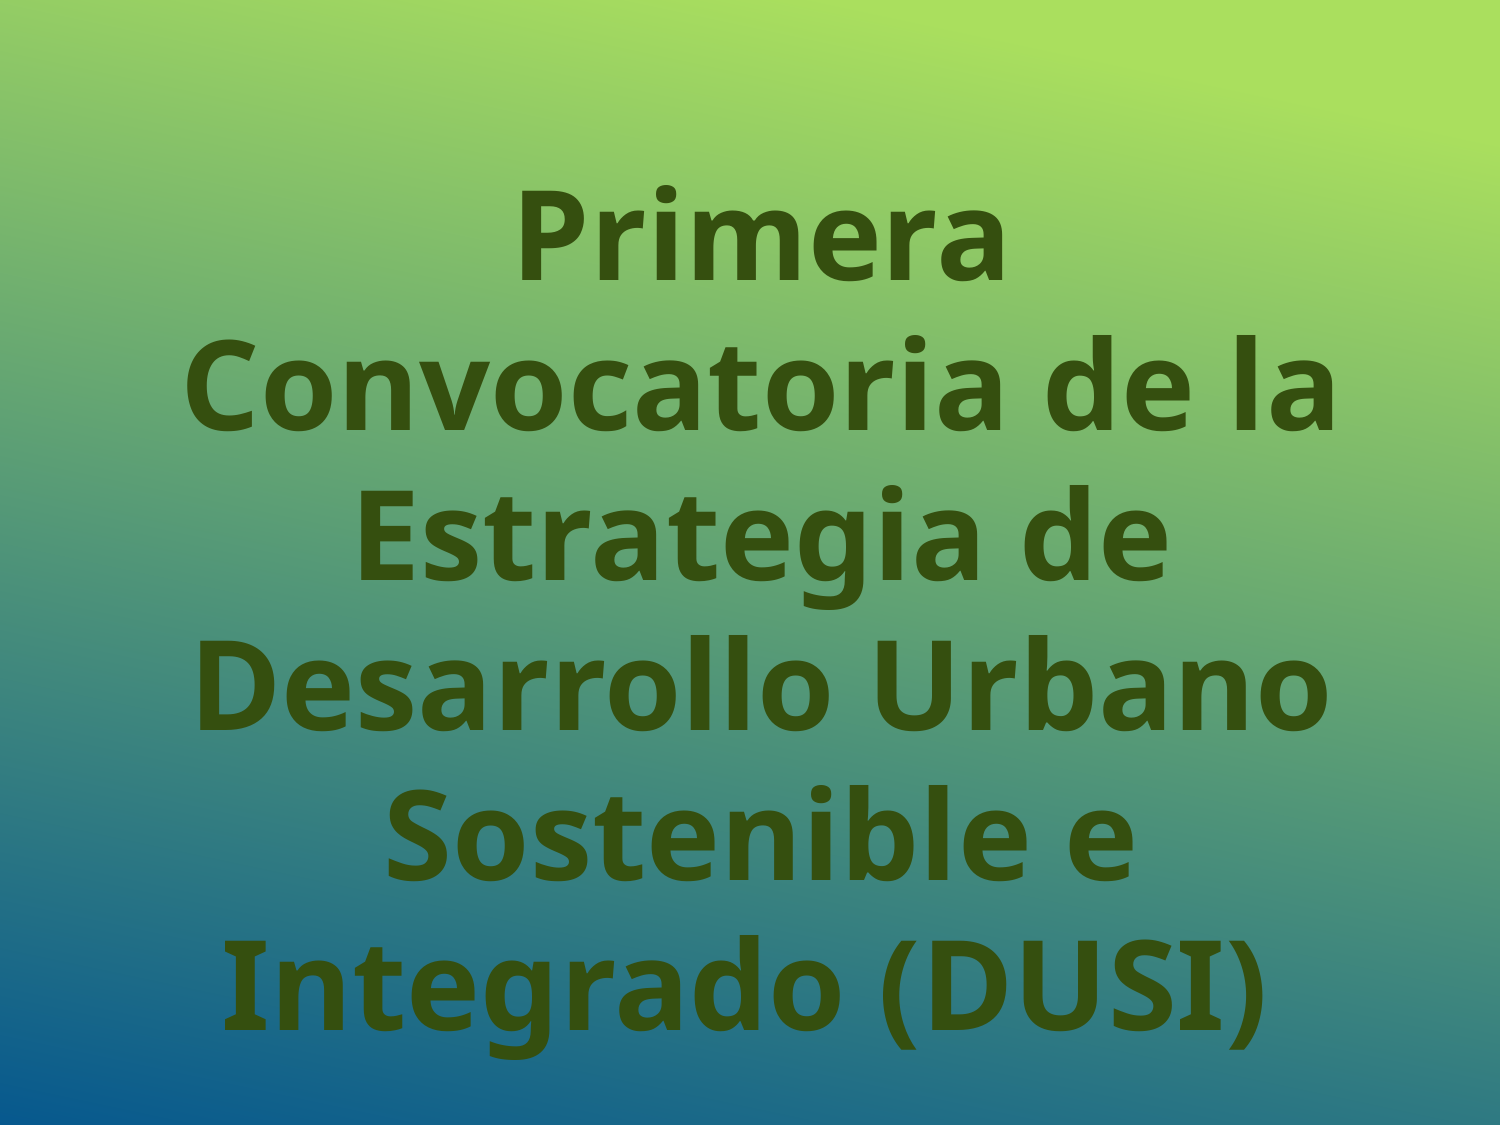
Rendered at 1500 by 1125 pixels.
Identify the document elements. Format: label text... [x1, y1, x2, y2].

text_box Primera Convocatoria de la Estrategia de Desarrollo Urbano Sostenible e Integrado (DUSI) [68, 148, 1456, 1063]
